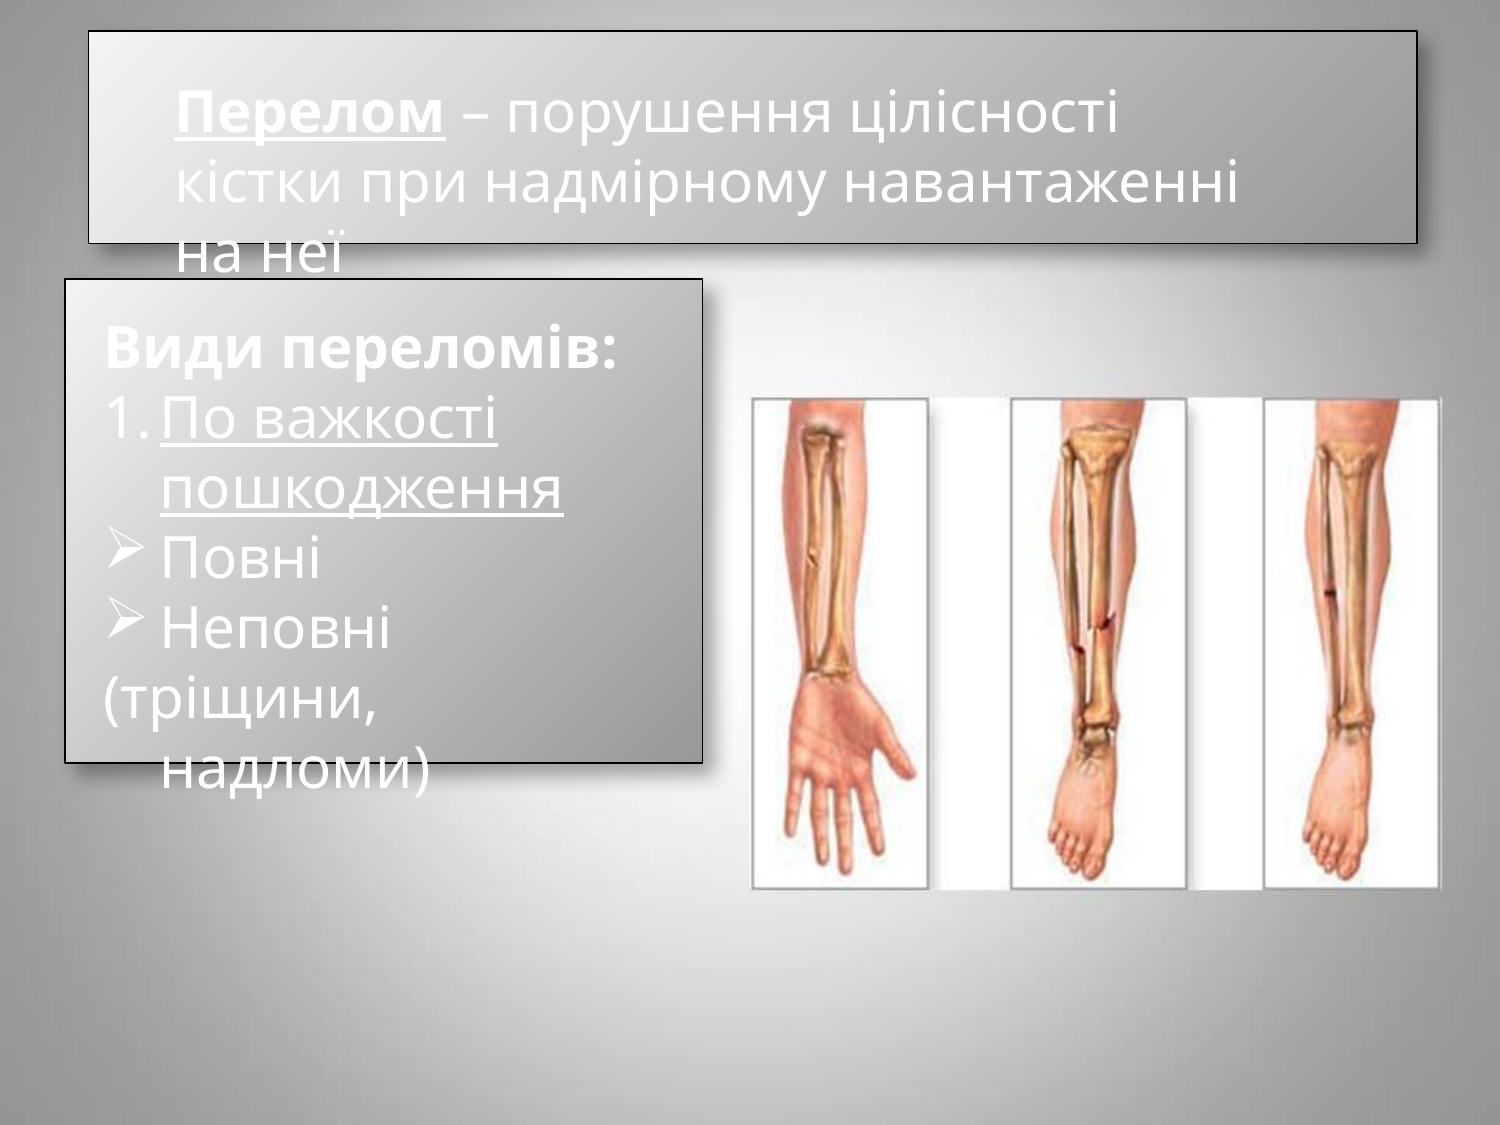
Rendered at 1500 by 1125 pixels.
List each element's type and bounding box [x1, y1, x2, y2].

picture [0, 0, 1500, 1125]
text_box [64, 278, 703, 764]
